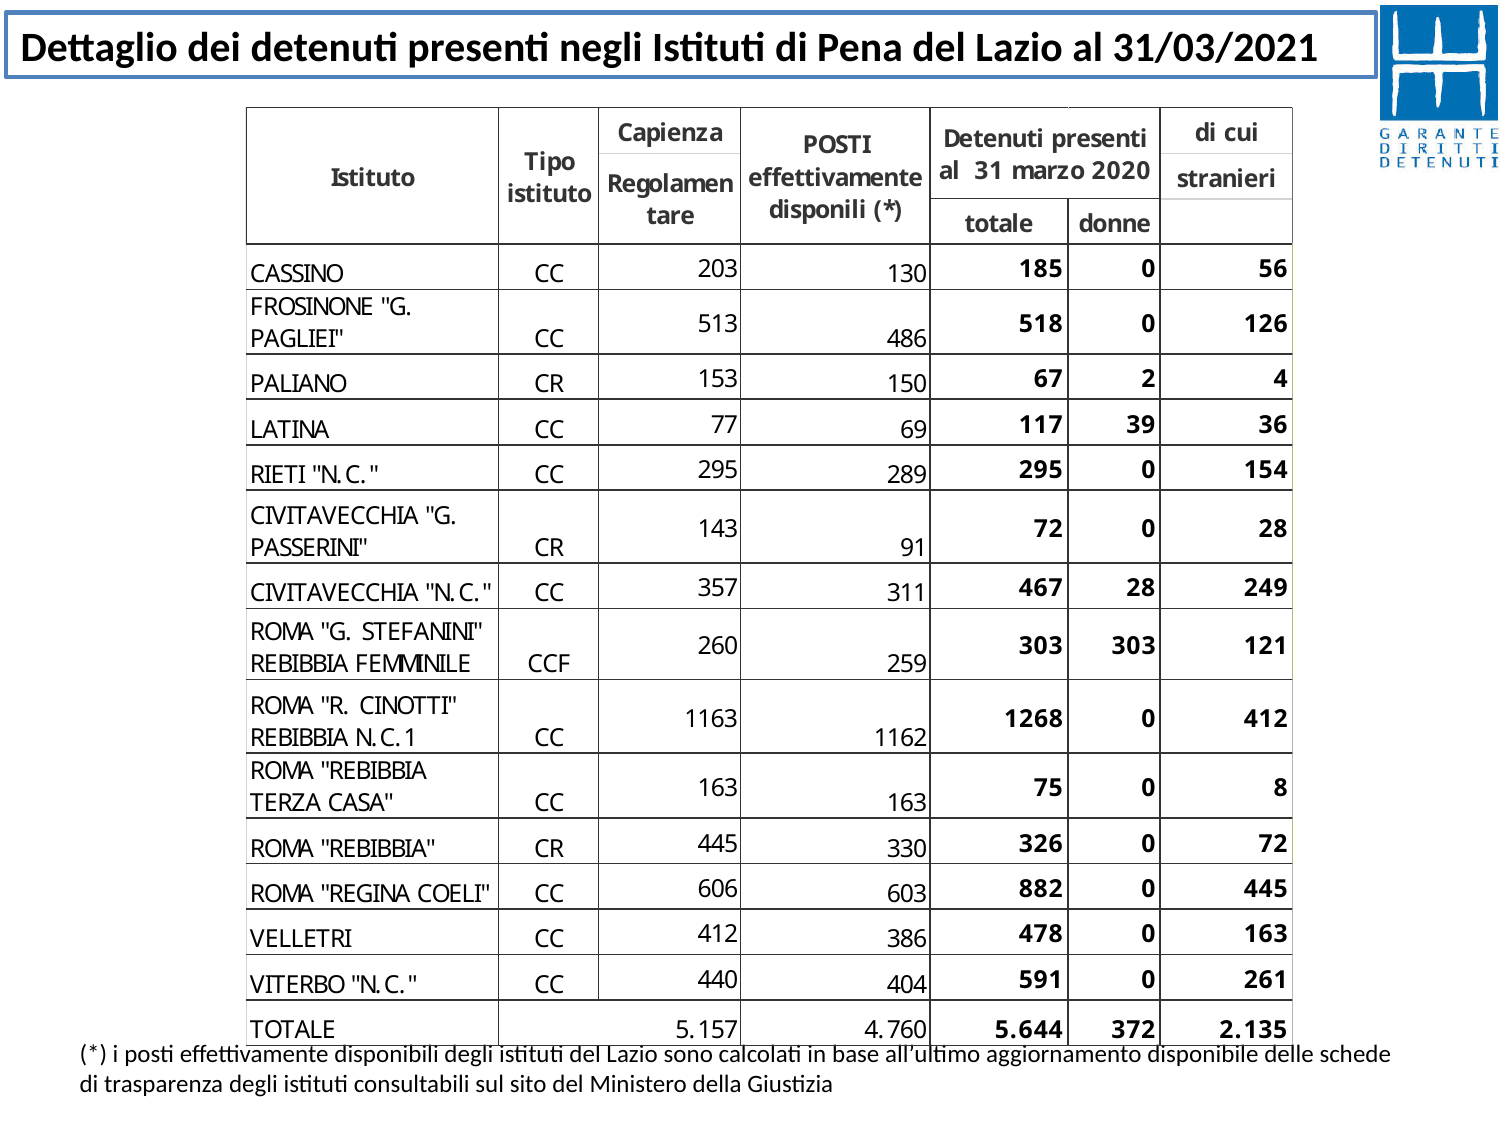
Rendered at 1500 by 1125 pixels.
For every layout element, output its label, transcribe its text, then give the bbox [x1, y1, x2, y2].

text_box (*) i posti effettivamente disponibili degli istituti del Lazio sono calcolati in base all’ultimo aggiornamento disponibile delle schede di trasparenza degli istituti consultabili sul sito del Ministero della Giustizia [64, 1030, 1424, 1105]
picture [1373, 1, 1500, 173]
picture [245, 107, 1294, 1047]
text_box Dettaglio dei detenuti presenti negli Istituti di Pena del Lazio al 31/03/2021 [4, 10, 1378, 79]
